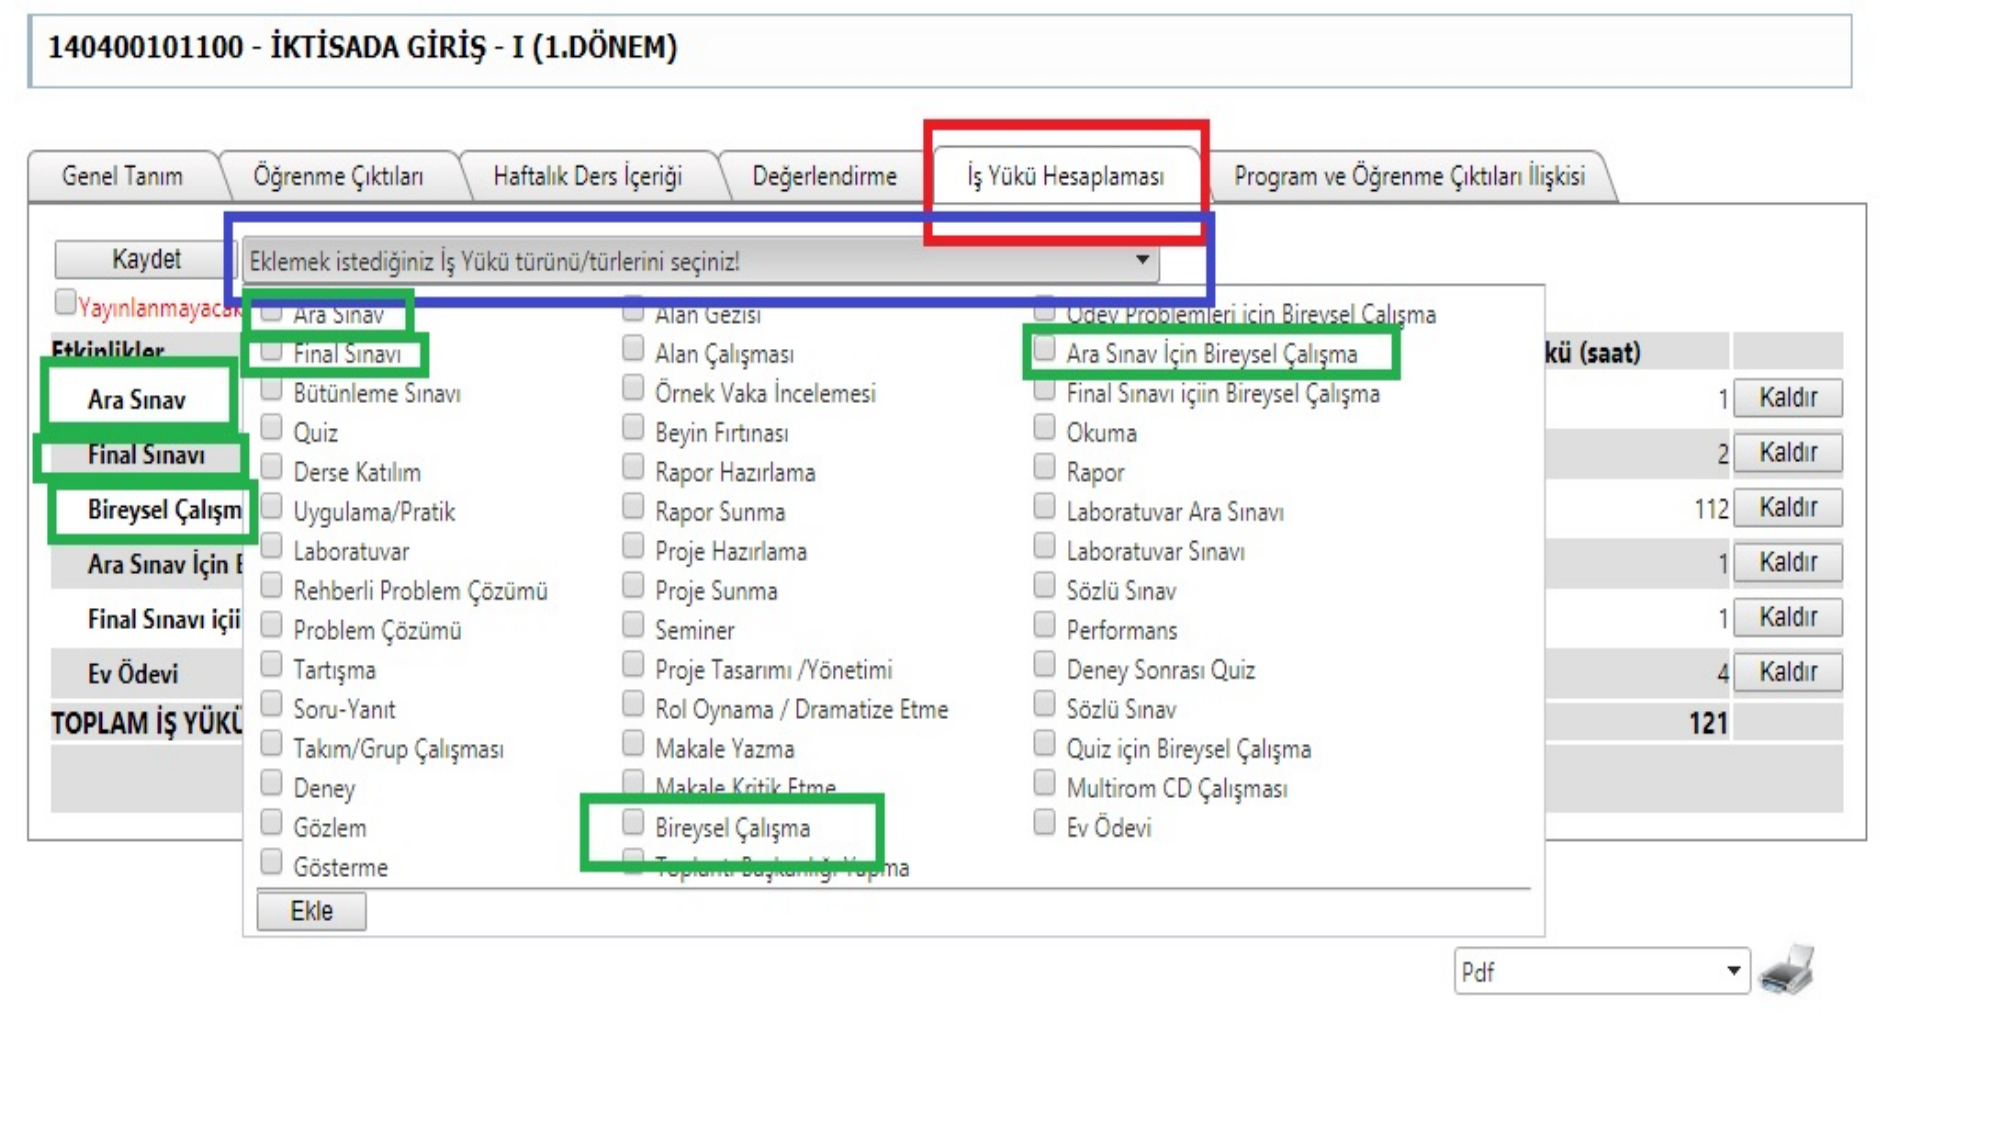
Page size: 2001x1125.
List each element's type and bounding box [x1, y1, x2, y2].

list [0, 0, 2000, 1125]
